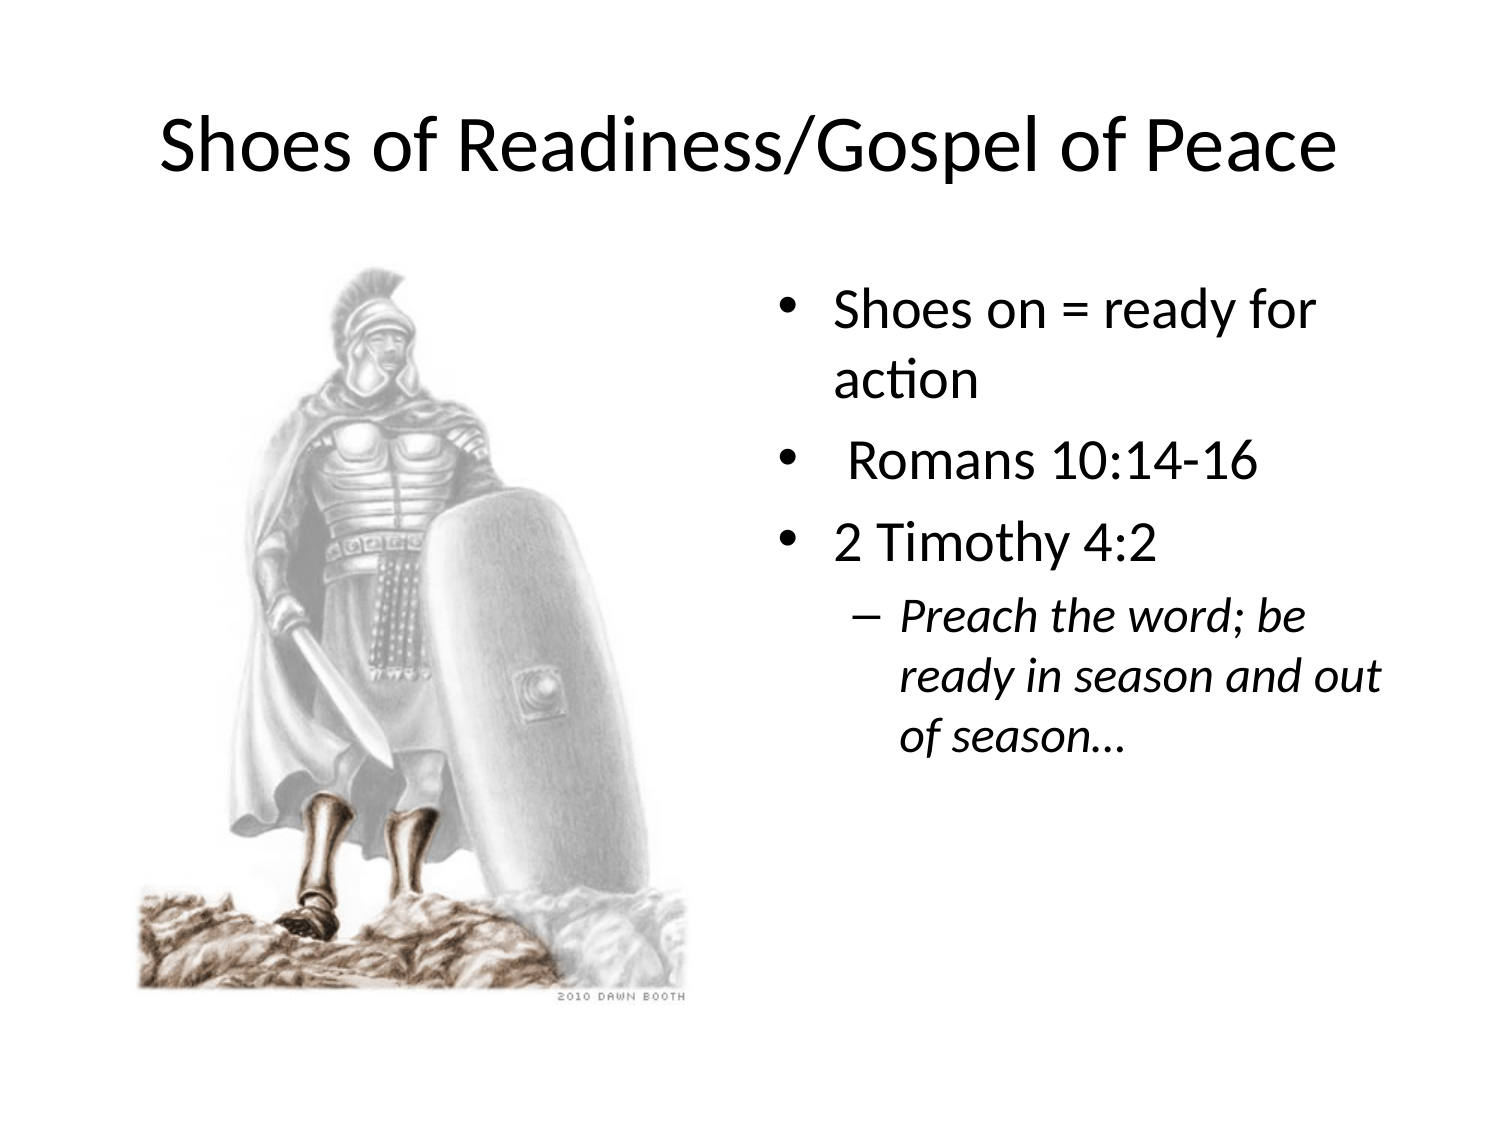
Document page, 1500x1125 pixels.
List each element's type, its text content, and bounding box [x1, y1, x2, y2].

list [74, 262, 738, 1006]
title Shoes of Readiness/Gospel of Peace [75, 45, 1425, 233]
list Shoes on = ready for action Romans 10:14-16 2 Timothy 4:2 Preach the word; be ready in season and out of season… [762, 262, 1425, 1083]
